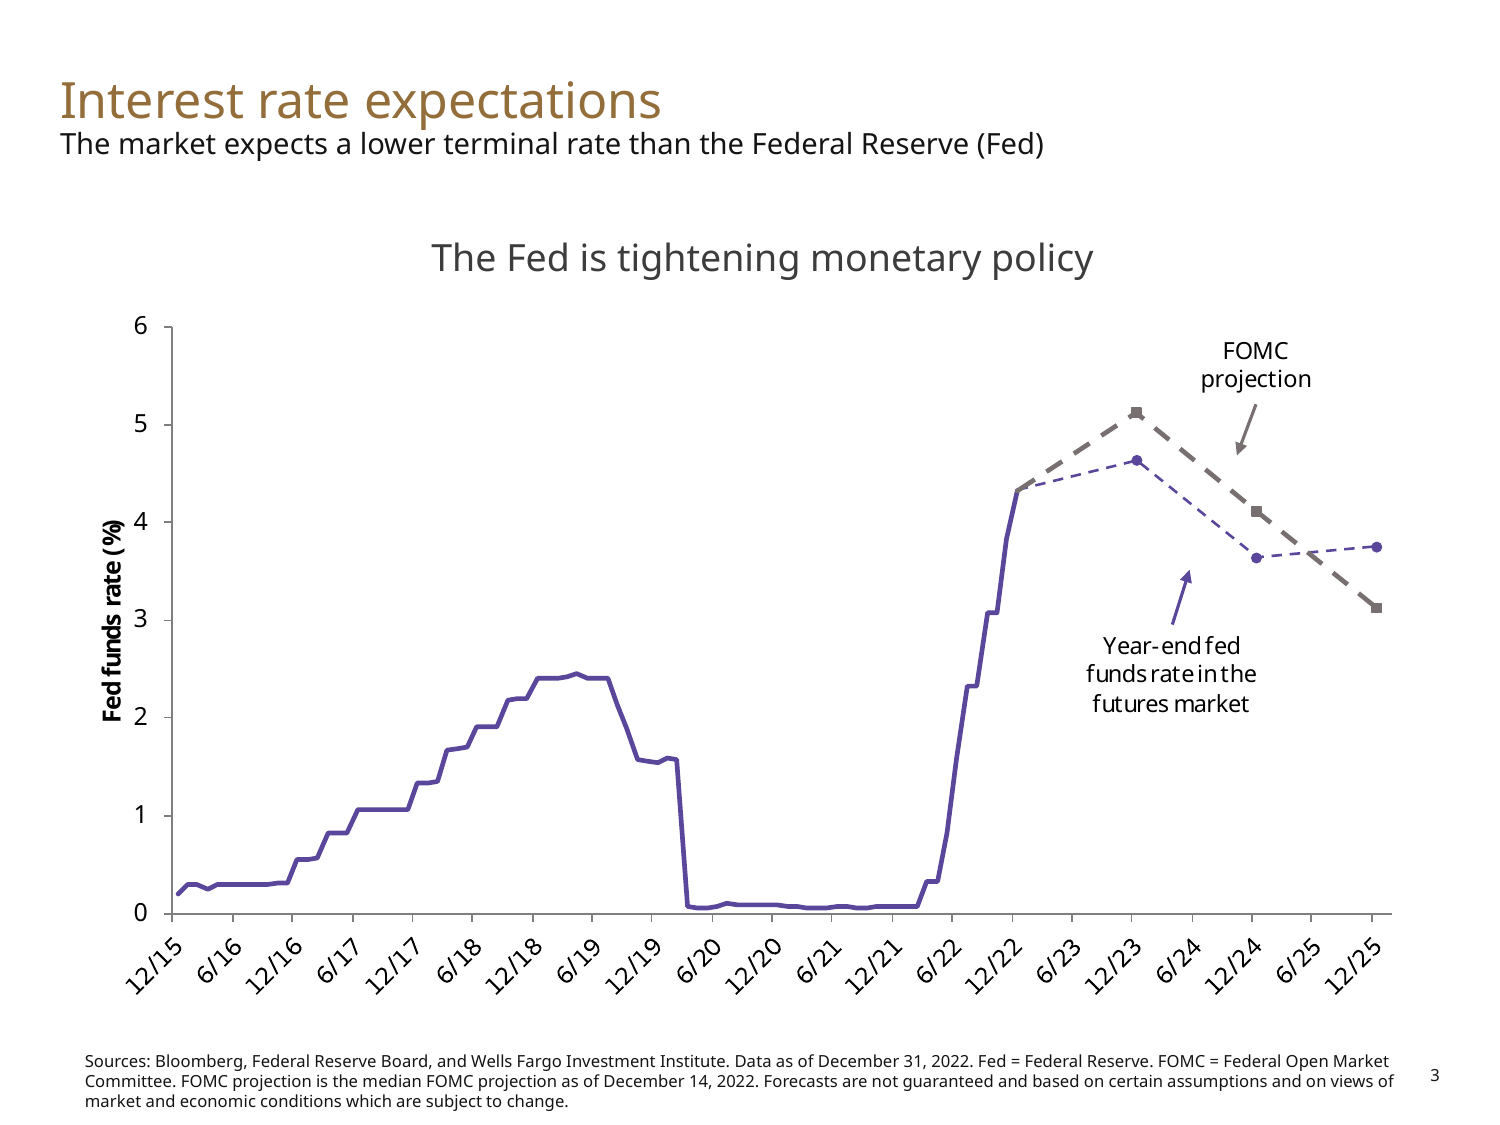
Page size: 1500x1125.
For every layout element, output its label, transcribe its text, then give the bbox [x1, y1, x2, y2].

text_box The Fed is tightening monetary policy [146, 226, 1380, 287]
slide_number 3 [1405, 1050, 1440, 1088]
title Interest rate expectations The market expects a lower terminal rate than the Federal Reserve (Fed) [60, 75, 1440, 240]
text_box Sources: Bloomberg, Federal Reserve Board, and Wells Fargo Investment Institute. Data as of December 31, 2022. Fed = Federal Reserve. FOMC = Federal Open Market Committee. FOMC projection is the median FOMC projection as of December 14, 2022. Forecasts are not guaranteed and based on certain assumptions and on views of market and economic conditions which are subject to change. [84, 1035, 1405, 1119]
picture [68, 299, 1432, 1015]
